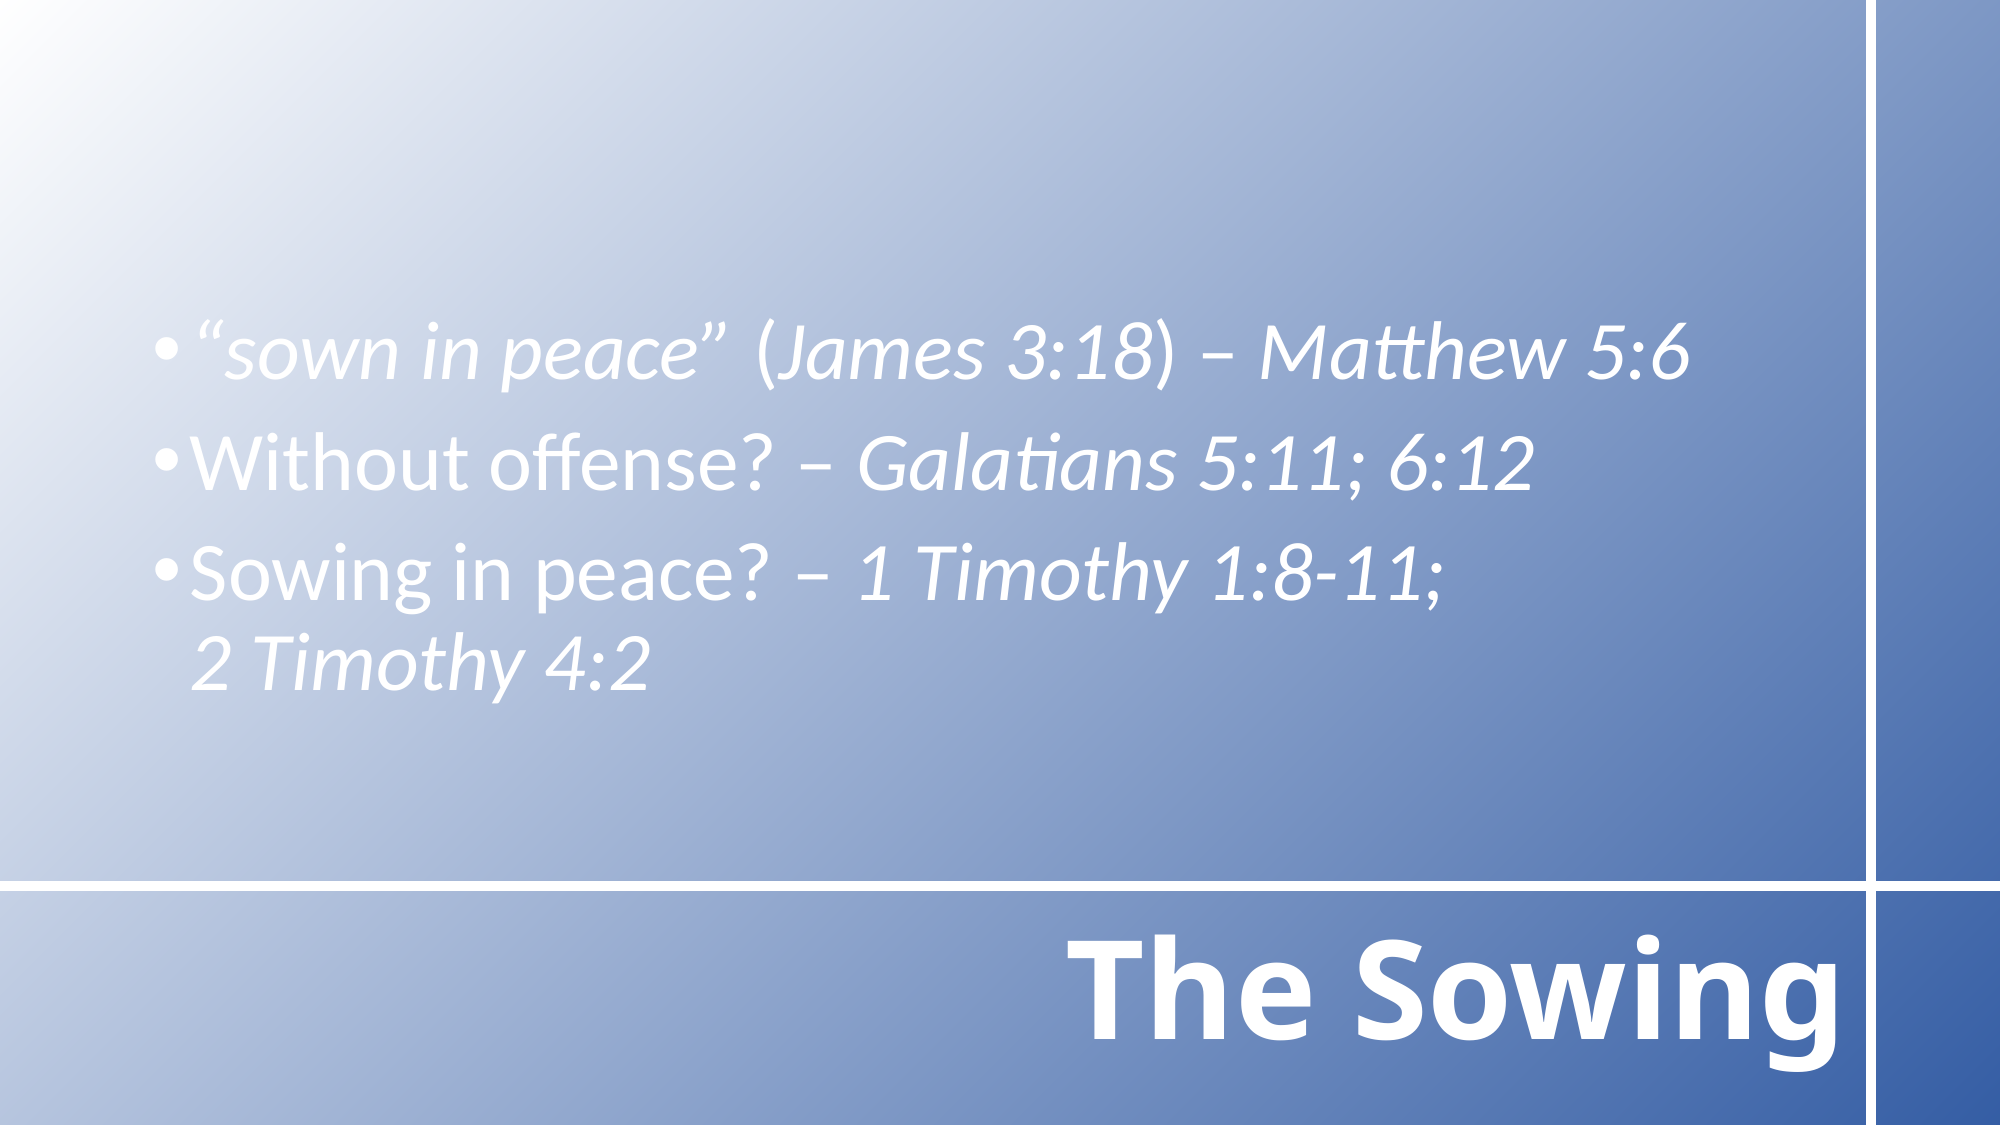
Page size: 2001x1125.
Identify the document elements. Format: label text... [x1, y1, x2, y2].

list “sown in peace” (James 3:18) – Matthew 5:6 Without offense? – Galatians 5:11; 6:12 Sowing in peace? – 1 Timothy 1:8-11; 2 Timothy 4:2 [137, 68, 1863, 837]
title The Sowing [137, 891, 1863, 1104]
